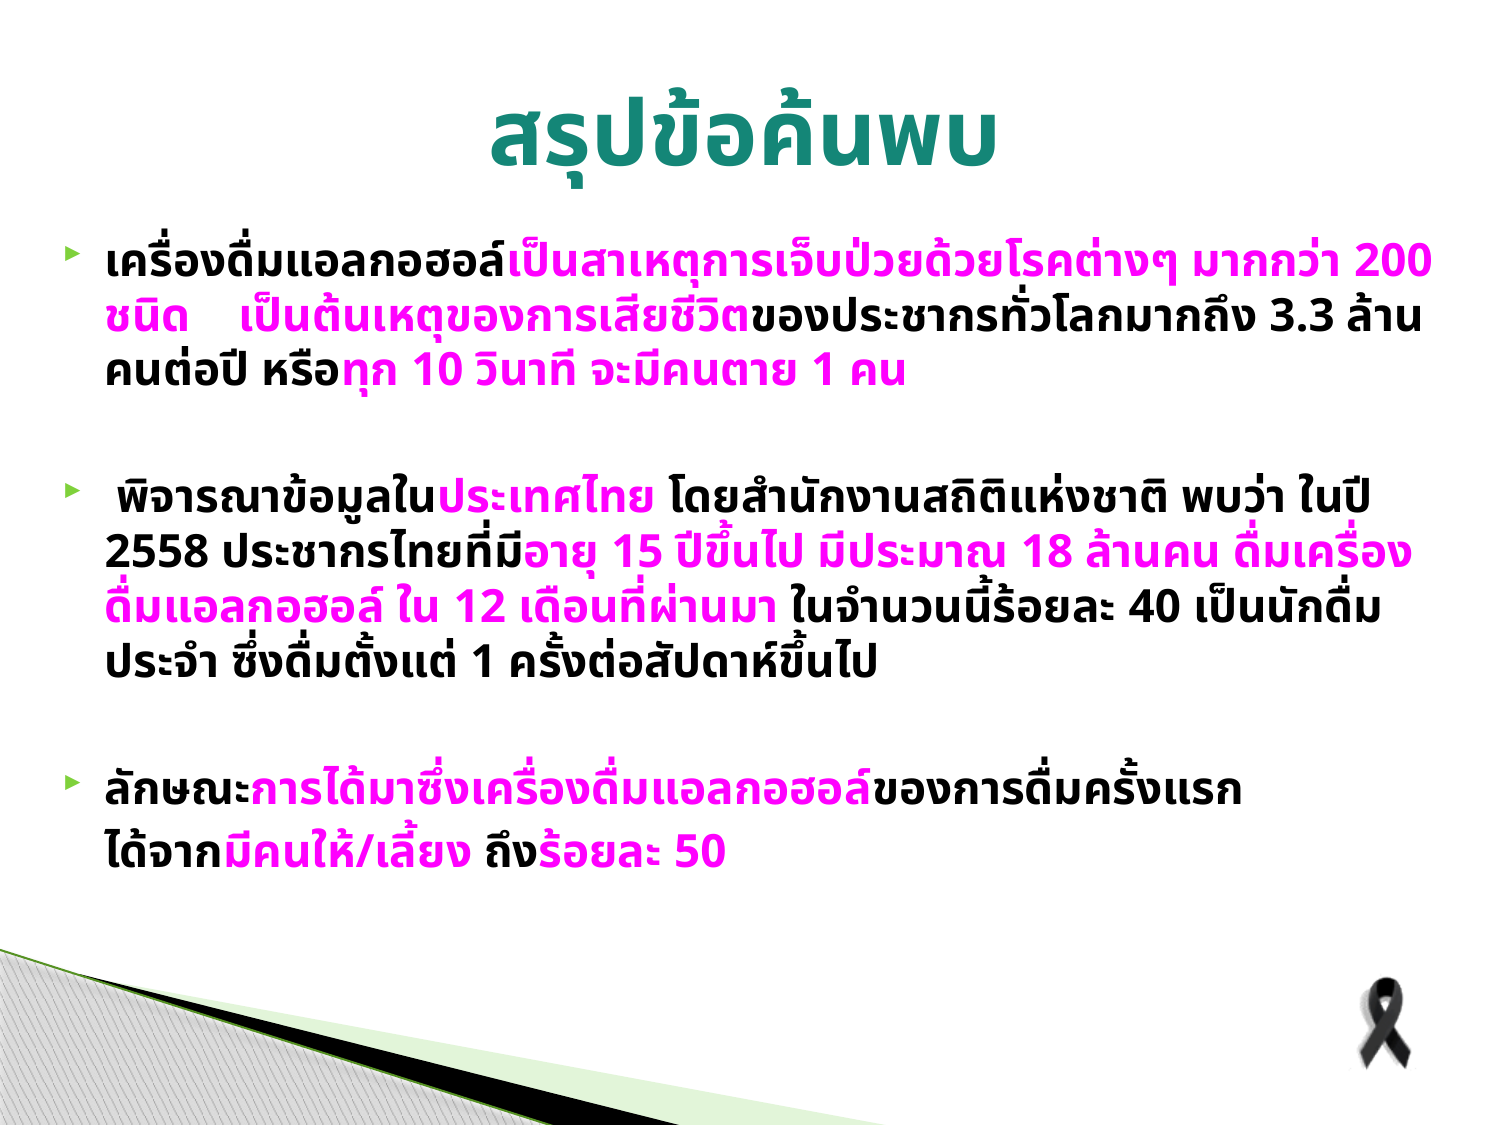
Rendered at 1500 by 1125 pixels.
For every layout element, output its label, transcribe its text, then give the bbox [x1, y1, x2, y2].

picture [1347, 972, 1423, 1080]
title สรุปข้อค้นพบ [70, 35, 1421, 222]
list เครื่องดื่มแอลกอฮอล์เป็นสาเหตุการเจ็บป่วยด้วยโรคต่างๆ มากกว่า 200 ชนิด เป็นต้นเหตุของการเสียชีวิตของประชากรทั่วโลกมากถึง 3.3 ล้านคนต่อปี หรือทุก 10 วินาที จะมีคนตาย 1 คน พิจารณาข้อมูลในประเทศไทย โดยสำนักงานสถิติแห่งชาติ พบว่า ในปี 2558 ประชากรไทยที่มีอายุ 15 ปีขึ้นไป มีประมาณ 18 ล้านคน ดื่มเครื่องดื่มแอลกอฮอล์ ใน 12 เดือนที่ผ่านมา ในจำนวนนี้ร้อยละ 40 เป็นนักดื่มประจำ ซึ่งดื่มตั้งแต่ 1 ครั้งต่อสัปดาห์ขึ้นไป ลักษณะการได้มาซึ่งเครื่องดื่มแอลกอฮอล์ของการดื่มครั้งแรก ได้จากมีคนให้/เลี้ยง ถึงร้อยละ 50 [29, 222, 1484, 1067]
